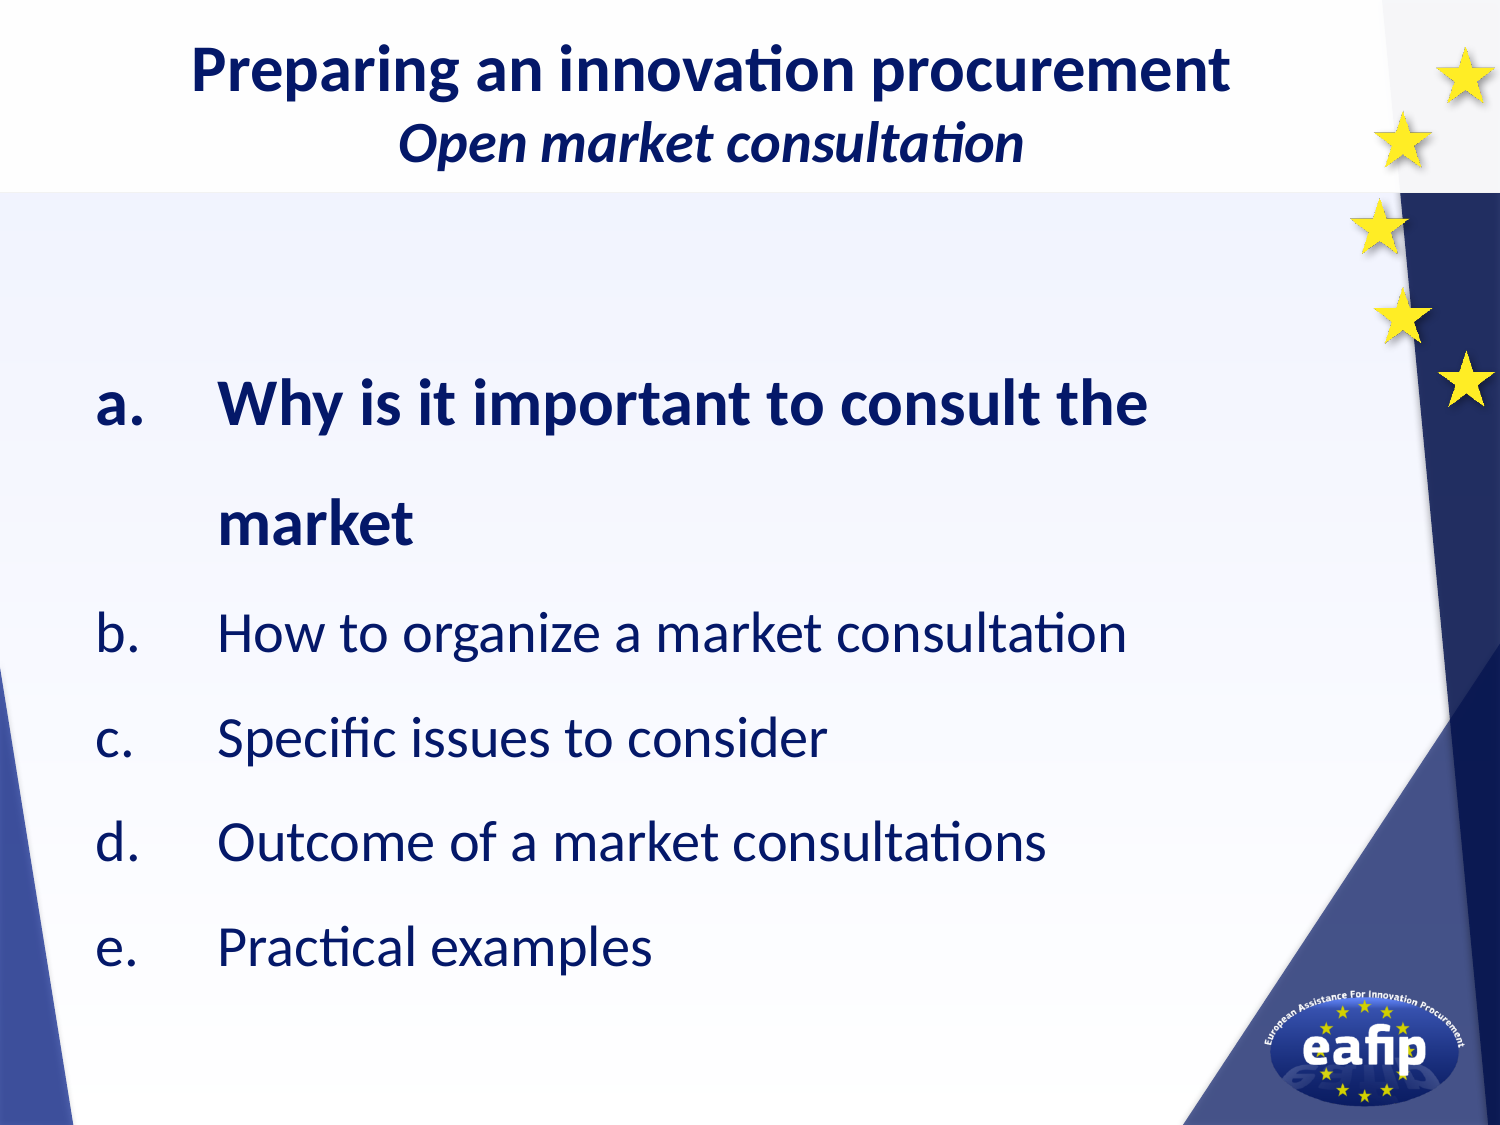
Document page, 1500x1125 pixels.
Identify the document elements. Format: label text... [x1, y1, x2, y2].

text_box Preparing an innovation procurement Open market consultation [18, 16, 1406, 182]
text_box Why is it important to consult the market How to organize a market consultation Specific issues to consider Outcome of a market consultations Practical examples [80, 311, 1377, 1086]
picture [1349, 33, 1500, 426]
picture [1256, 971, 1473, 1125]
